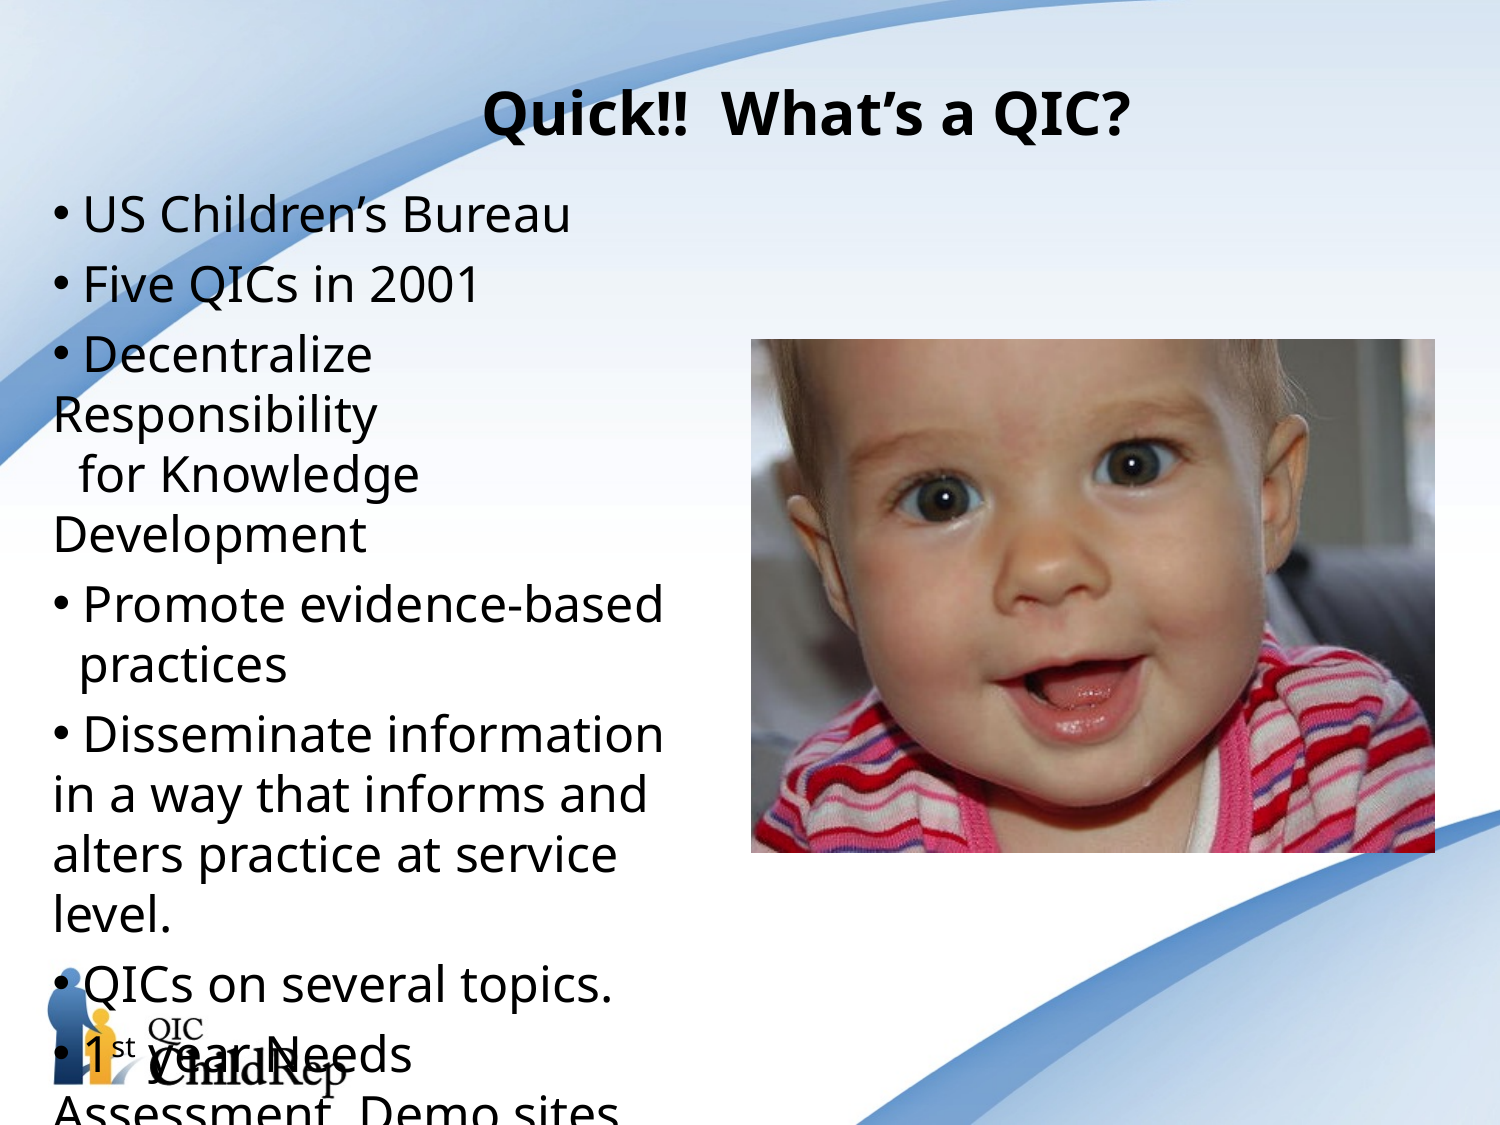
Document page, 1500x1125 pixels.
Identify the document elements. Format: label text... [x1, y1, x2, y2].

list US Children’s Bureau Five QICs in 2001 Decentralize Responsibility for Knowledge Development Promote evidence-based practices Disseminate information in a way that informs and alters practice at service level. QICs on several topics. 1st year Needs Assessment, Demo sites, dissemination. [37, 174, 725, 988]
picture [0, 0, 1500, 1125]
title Quick!! What’s a QIC? [375, 62, 1238, 156]
